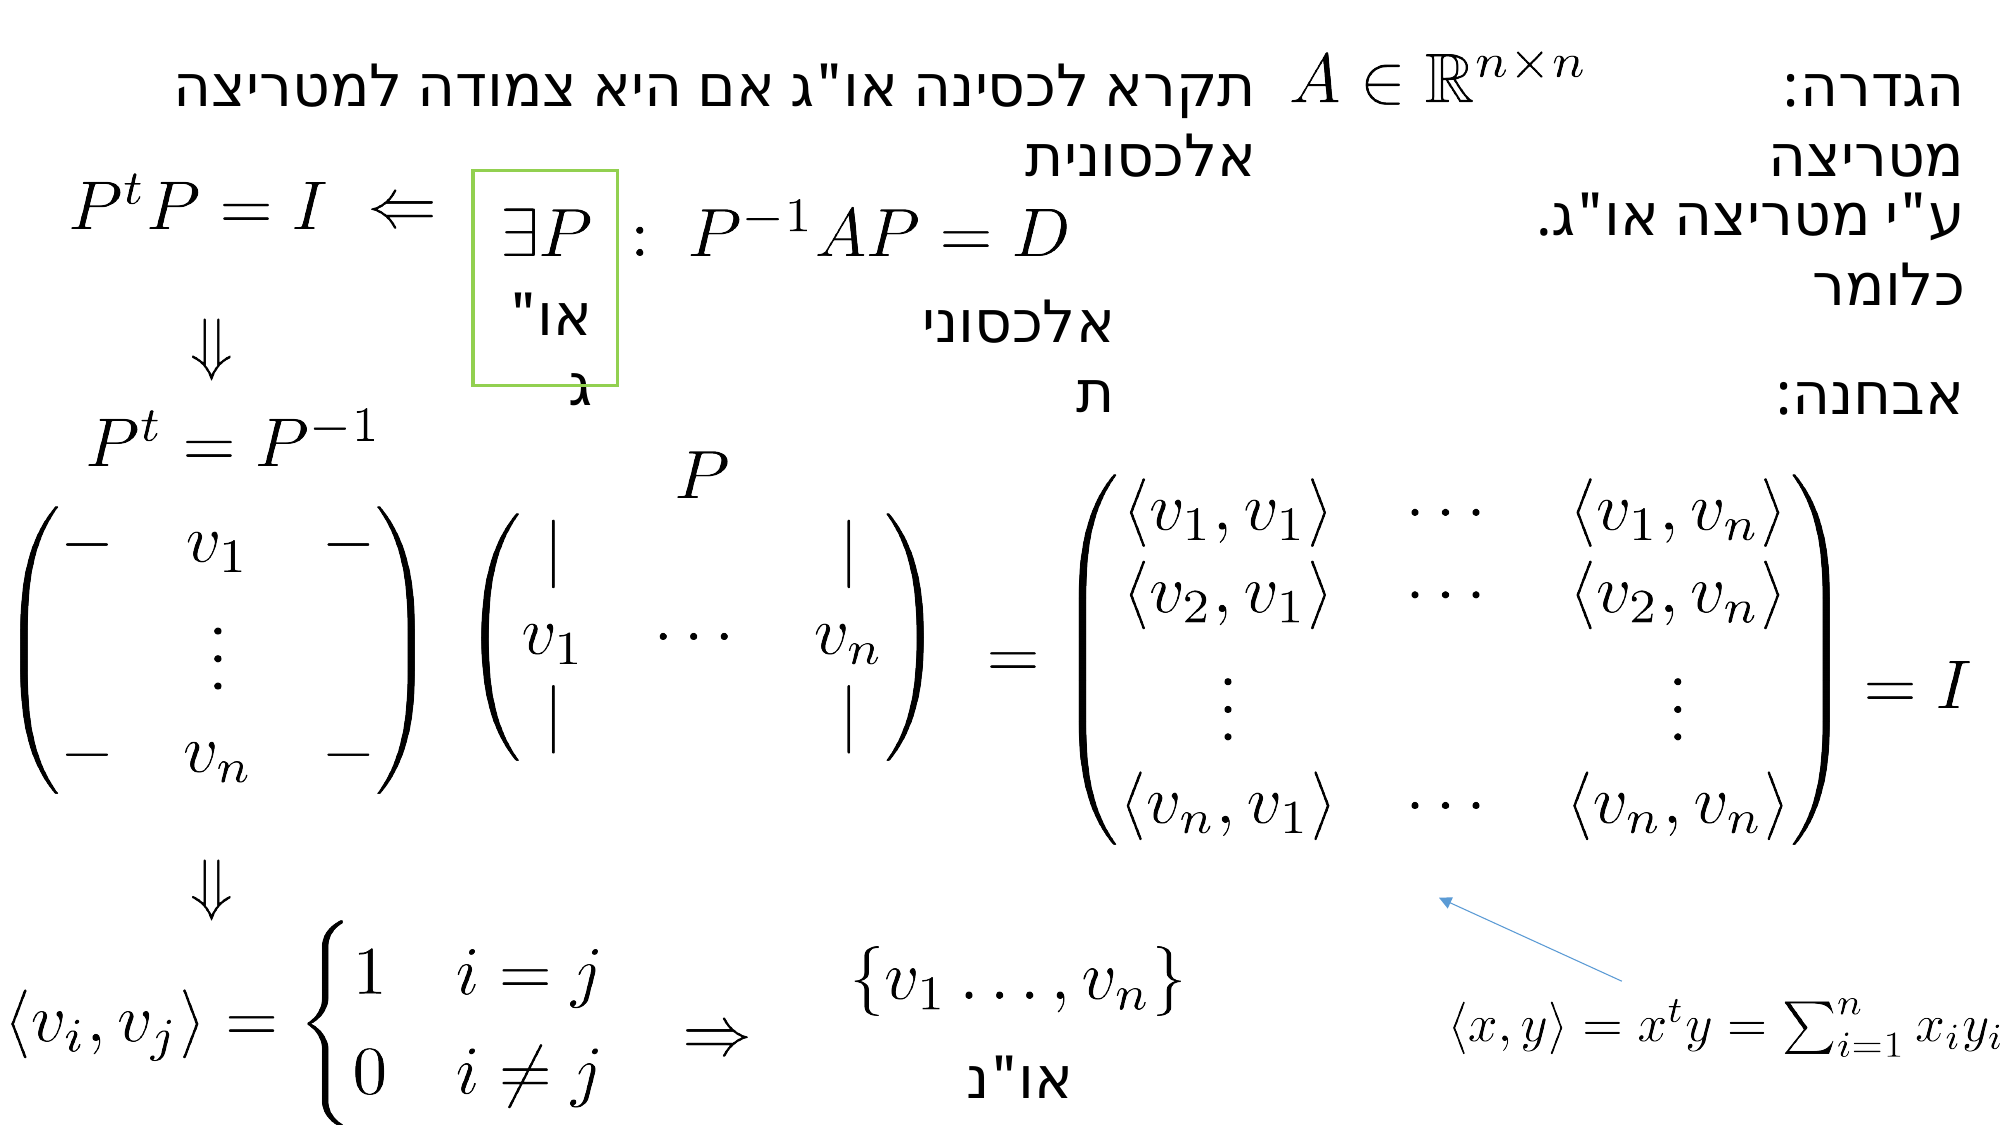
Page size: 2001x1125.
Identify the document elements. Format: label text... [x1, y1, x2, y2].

text_box אלכסונית [880, 277, 1130, 432]
picture [504, 199, 1067, 256]
text_box אבחנה: [1396, 348, 1980, 434]
picture [1867, 661, 1970, 708]
picture [480, 513, 924, 761]
picture [20, 506, 415, 794]
picture [11, 859, 598, 1125]
text_box ע"י מטריצה או"ג. כלומר [1356, 170, 1980, 325]
picture [371, 189, 433, 229]
picture [192, 318, 231, 381]
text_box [1438, 897, 1622, 982]
picture [1453, 998, 2000, 1057]
picture [677, 451, 728, 498]
picture [686, 1017, 748, 1057]
text_box או"ג [472, 387, 608, 425]
picture [88, 408, 374, 466]
text_box הגדרה: מטריצה [1584, 40, 1980, 170]
picture [71, 173, 326, 229]
text_box תקרא לכסינה או"ג אם היא צמודה למטריצה אלכסונית [11, 40, 1272, 196]
picture [854, 946, 1181, 1016]
text_box [472, 169, 619, 387]
picture [990, 474, 1830, 845]
picture [1291, 51, 1583, 105]
text_box או"נ [896, 1032, 1089, 1118]
